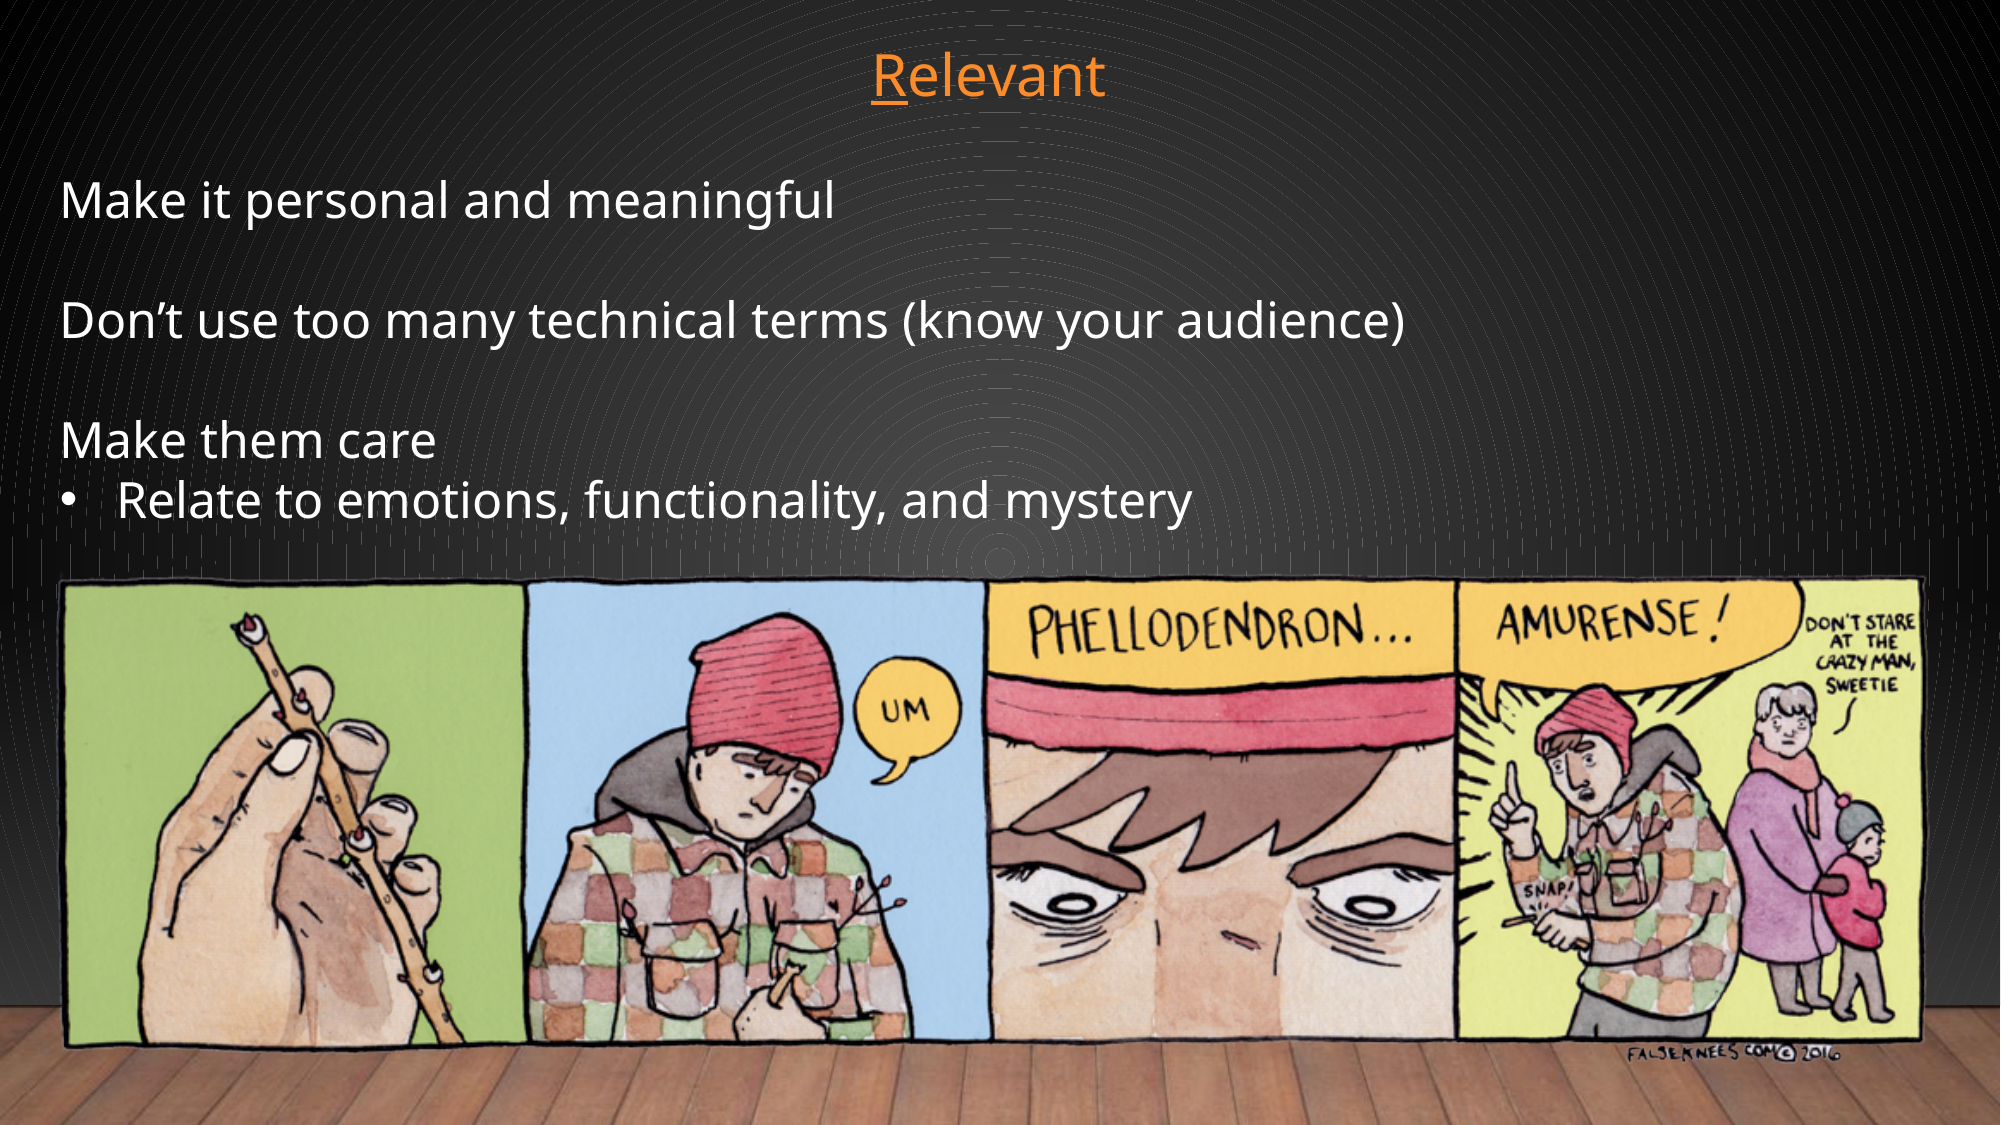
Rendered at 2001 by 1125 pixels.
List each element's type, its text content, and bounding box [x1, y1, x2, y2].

picture [0, 558, 2000, 1125]
text_box Relevant Make it personal and meaningful Don’t use too many technical terms (know your audience) Make them care Relate to emotions, functionality, and mystery [44, 30, 1933, 536]
